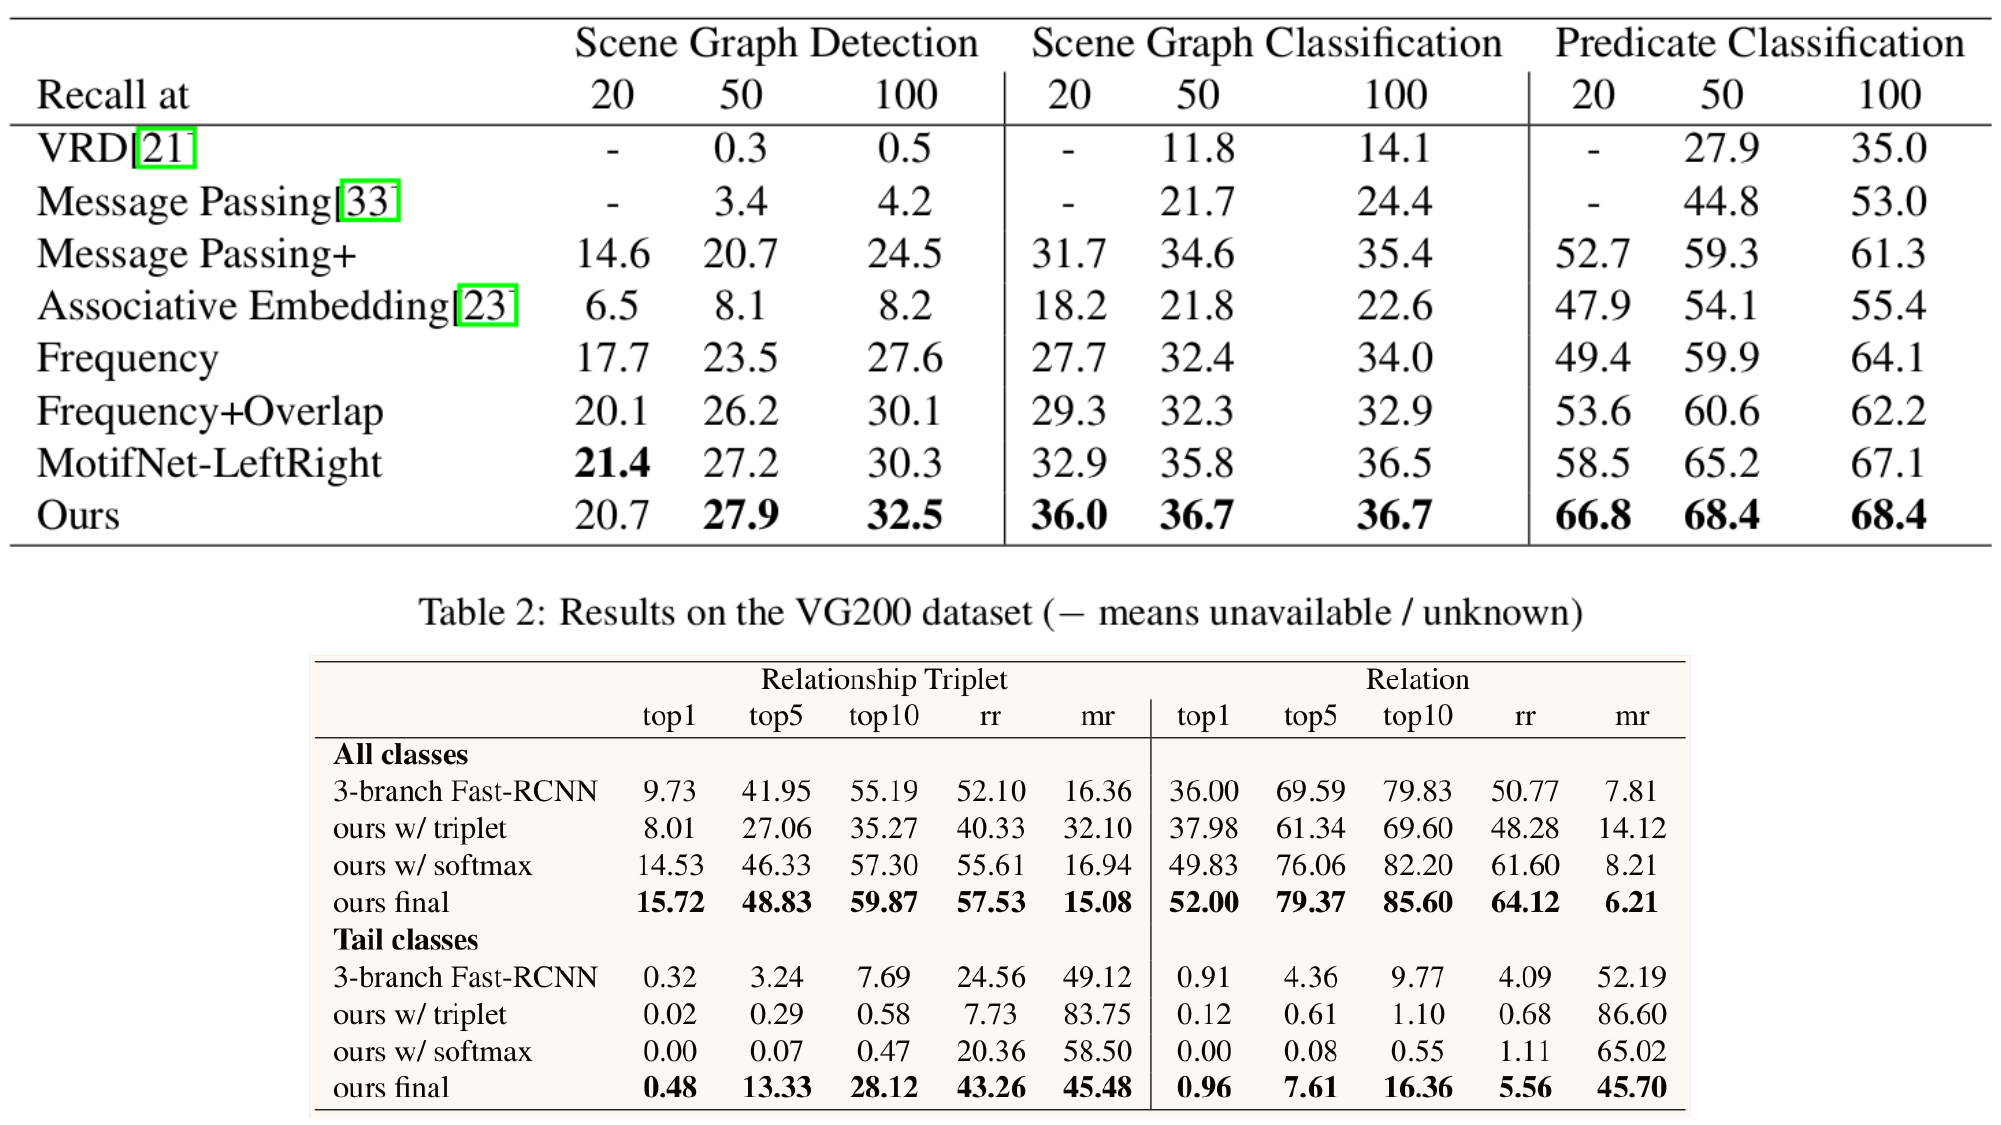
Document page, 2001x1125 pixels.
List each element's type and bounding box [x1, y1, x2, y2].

picture [309, 655, 1691, 1118]
picture [4, 10, 1996, 641]
